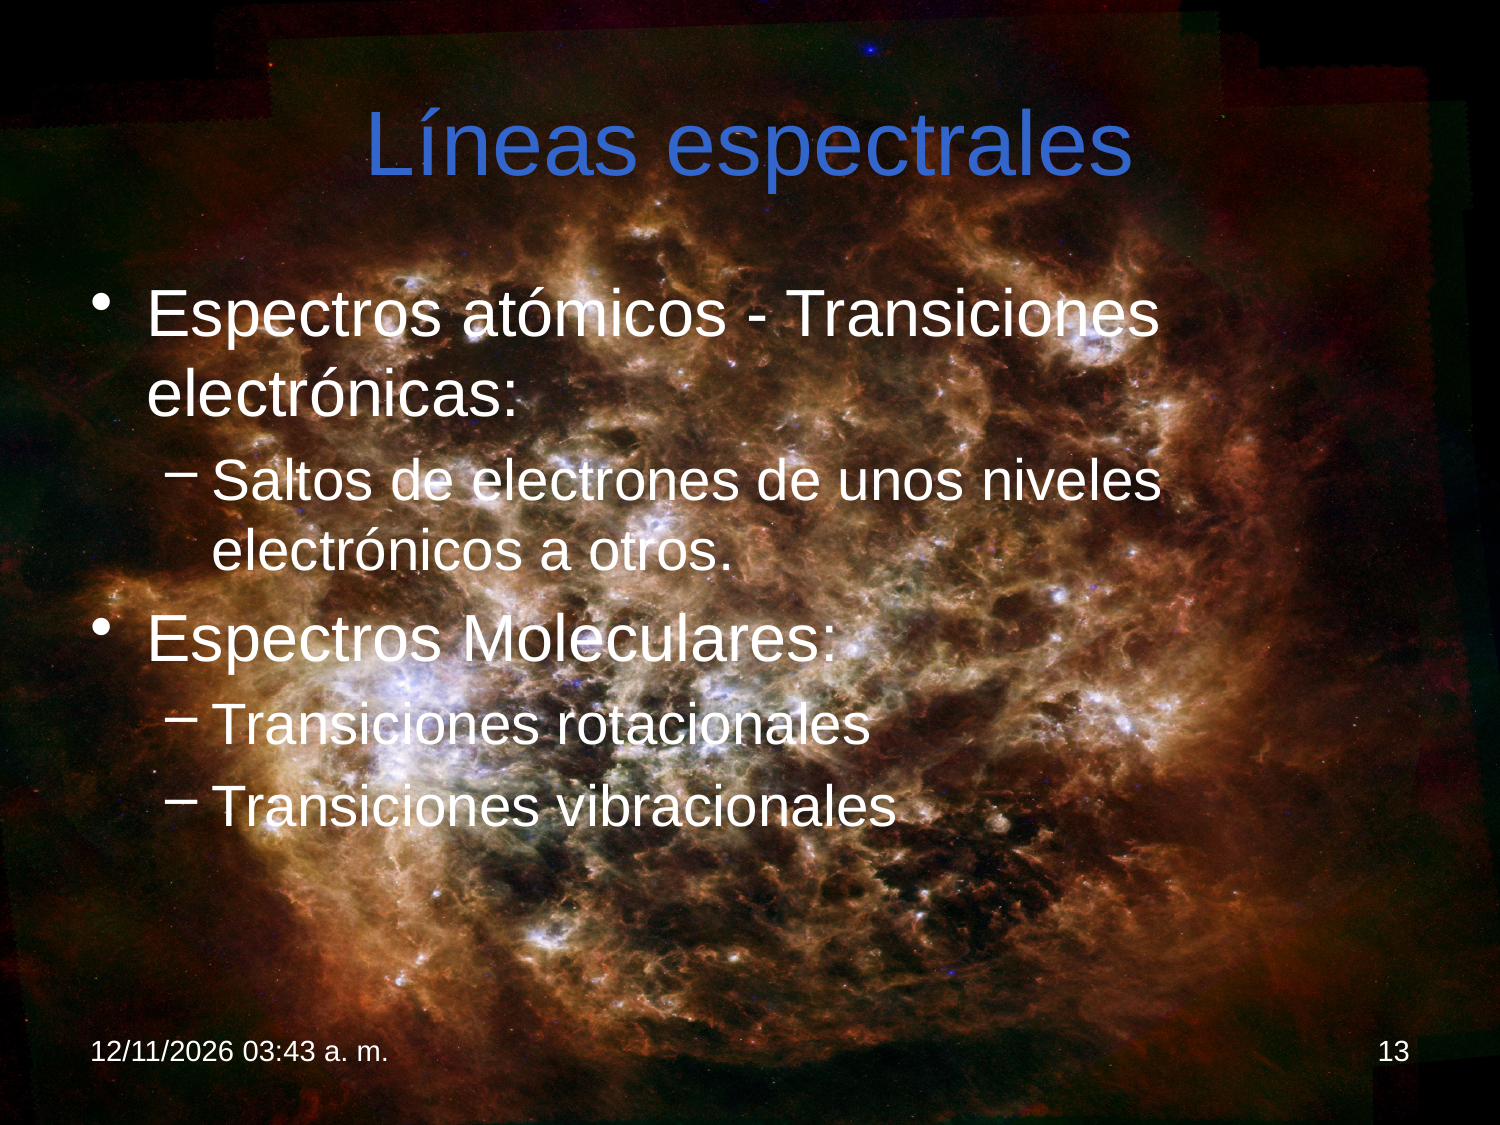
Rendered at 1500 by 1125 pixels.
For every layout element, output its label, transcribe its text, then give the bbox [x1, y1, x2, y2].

picture [0, 0, 1500, 1125]
slide_number 13 [1074, 1024, 1426, 1103]
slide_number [74, 1024, 426, 1103]
list Espectros atómicos - Transiciones electrónicas: Saltos de electrones de unos niveles electrónicos a otros. Espectros Moleculares: Transiciones rotacionales Transiciones vibracionales [74, 262, 1426, 1006]
title Líneas espectrales [74, 44, 1426, 233]
